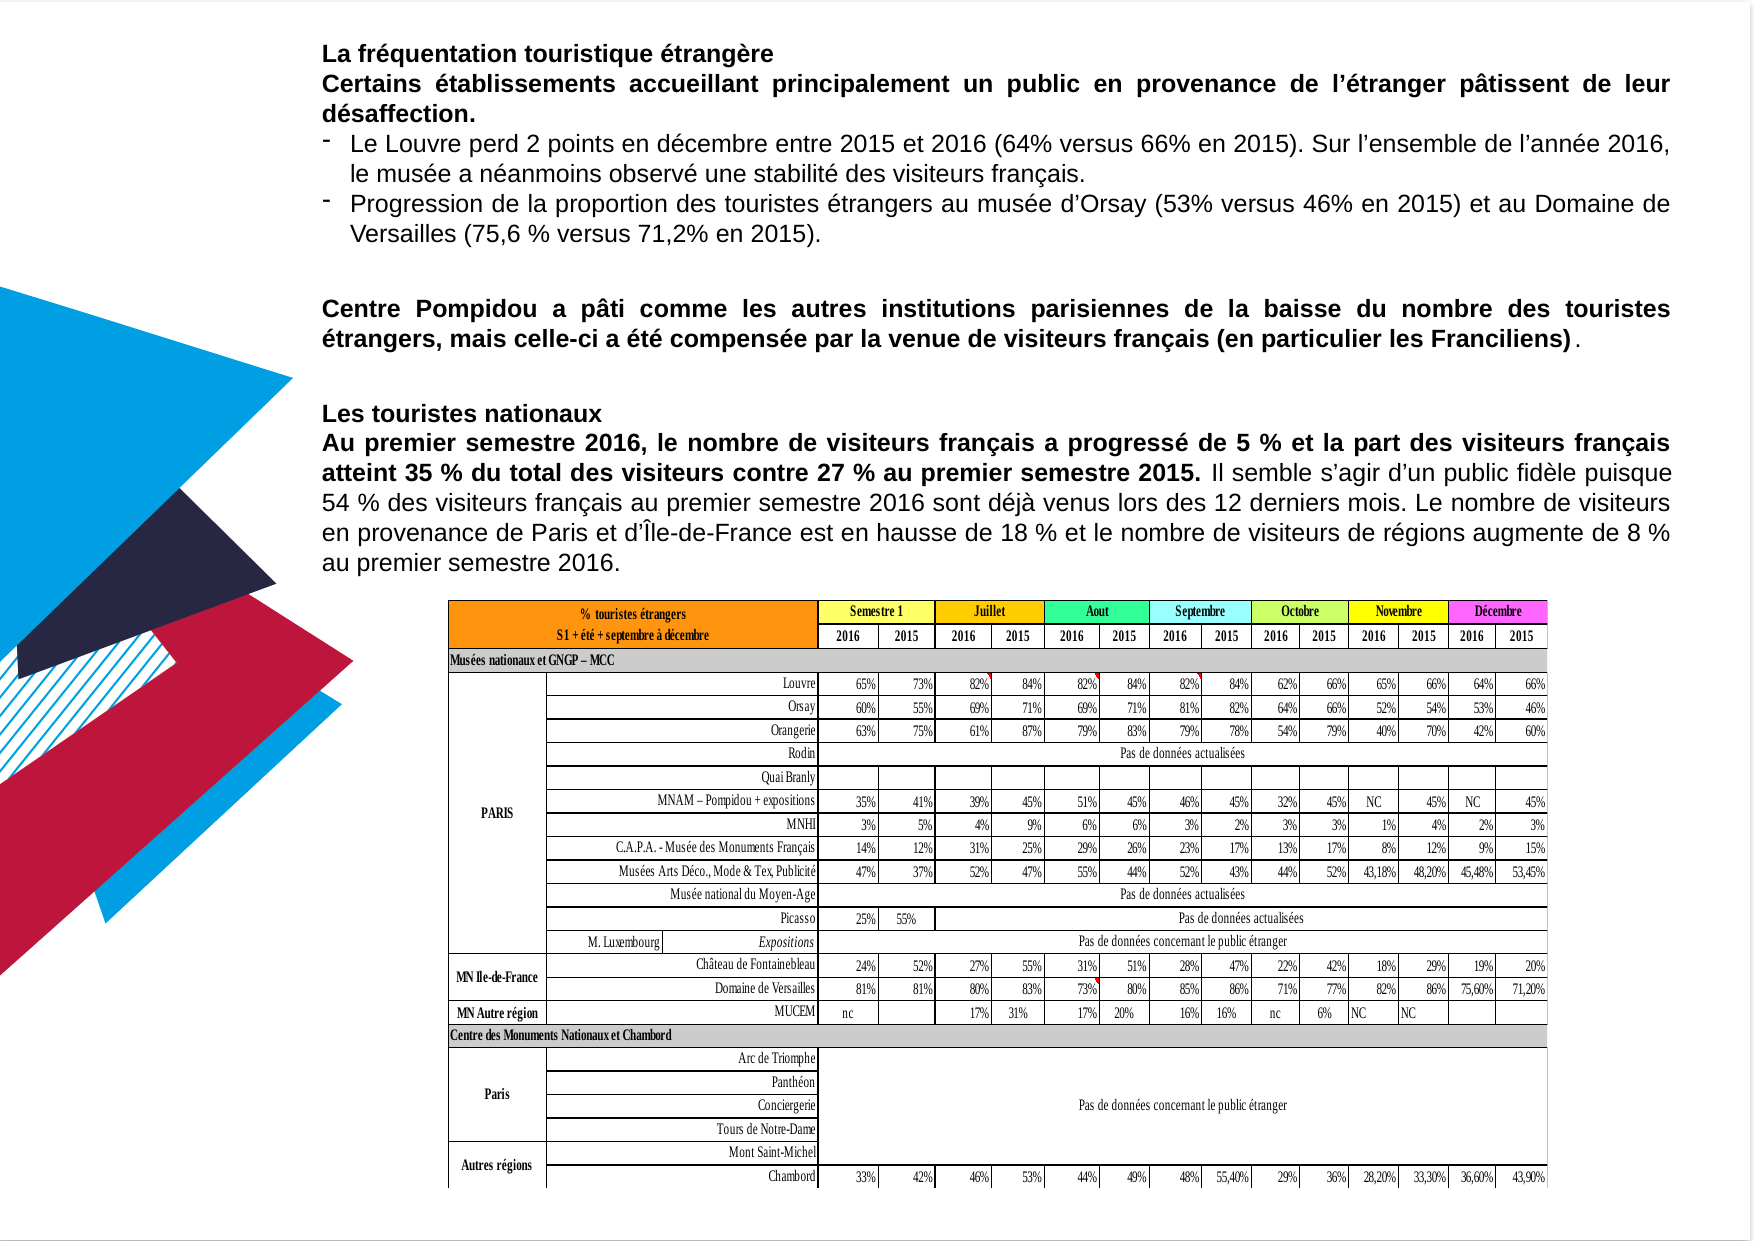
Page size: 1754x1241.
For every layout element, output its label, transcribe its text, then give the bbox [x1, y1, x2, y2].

text_box La fréquentation touristique étrangère Certains établissements accueillant principalement un public en provenance de l’étranger pâtissent de leur désaffection. Le Louvre perd 2 points en décembre entre 2015 et 2016 (64% versus 66% en 2015). Sur l’ensemble de l’année 2016, le musée a néanmoins observé une stabilité des visiteurs français. Progression de la proportion des touristes étrangers au musée d’Orsay (53% versus 46% en 2015) et au Domaine de Versailles (75,6 % versus 71,2% en 2015). Centre Pompidou a pâti comme les autres institutions parisiennes de la baisse du nombre des touristes étrangers, mais celle-ci a été compensée par la venue de visiteurs français (en particulier les Franciliens). Les touristes nationaux Au premier semestre 2016, le nombre de visiteurs français a progressé de 5 % et la part des visiteurs français atteint 35 % du total des visiteurs contre 27 % au premier semestre 2015. Il semble s’agir d’un public fidèle puisque 54 % des visiteurs français au premier semestre 2016 sont déjà venus lors des 12 derniers mois. Le nombre de visiteurs en provenance de Paris et d’Île-de-France est en hausse de 18 % et le nombre de visiteurs de régions augmente de 8 % au premier semestre 2016. [307, 30, 1689, 600]
picture [0, 0, 1748, 1239]
